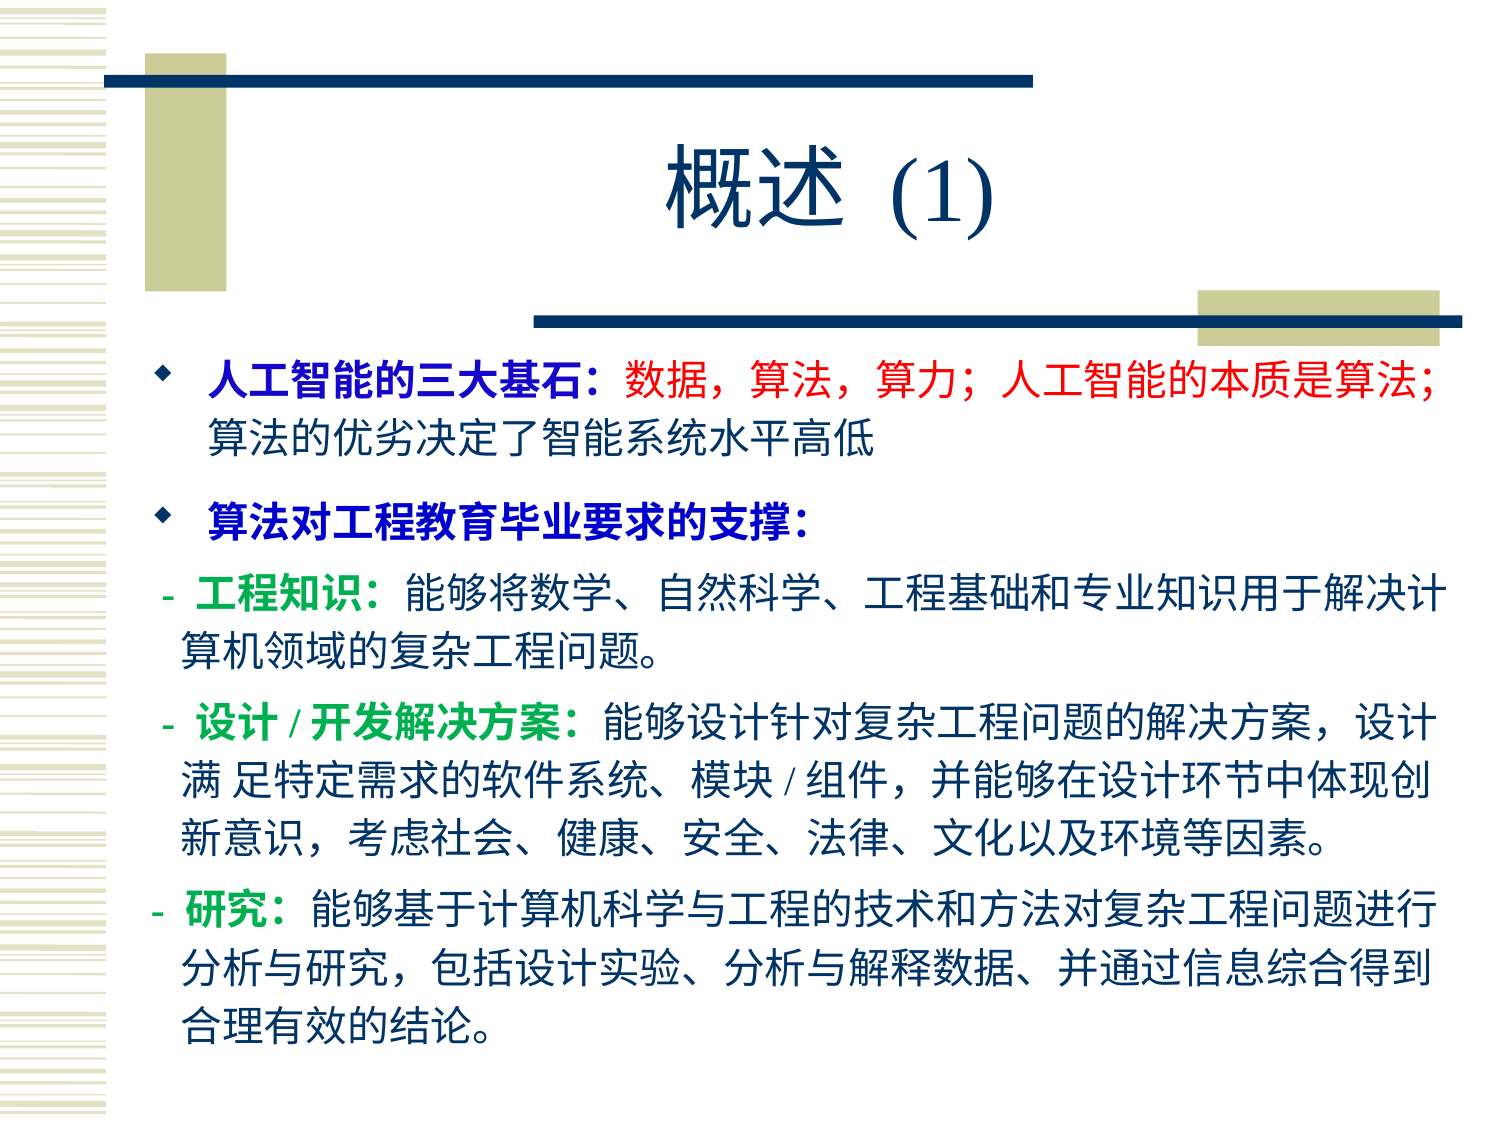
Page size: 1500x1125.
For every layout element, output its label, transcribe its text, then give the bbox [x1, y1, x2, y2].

title 概述 (1) [224, 99, 1436, 288]
list 人工智能的三大基石：数据，算法，算力；人工智能的本质是算法；算法的优劣决定了智能系统水平高低 算法对工程教育毕业要求的支撑： - 工程知识：能够将数学、自然科学、工程基础和专业知识用于解决计算机领域的复杂工程问题。 - 设计/开发解决方案：能够设计针对复杂工程问题的解决方案，设计满 足特定需求的软件系统、模块/组件，并能够在设计环节中体现创新意识，考虑社会、健康、安全、法律、文化以及环境等因素。 - 研究：能够基于计算机科学与工程的技术和方法对复杂工程问题进行分析与研究，包括设计实验、分析与解释数据、并通过信息综合得到合理有效的结论。 [135, 337, 1483, 1013]
